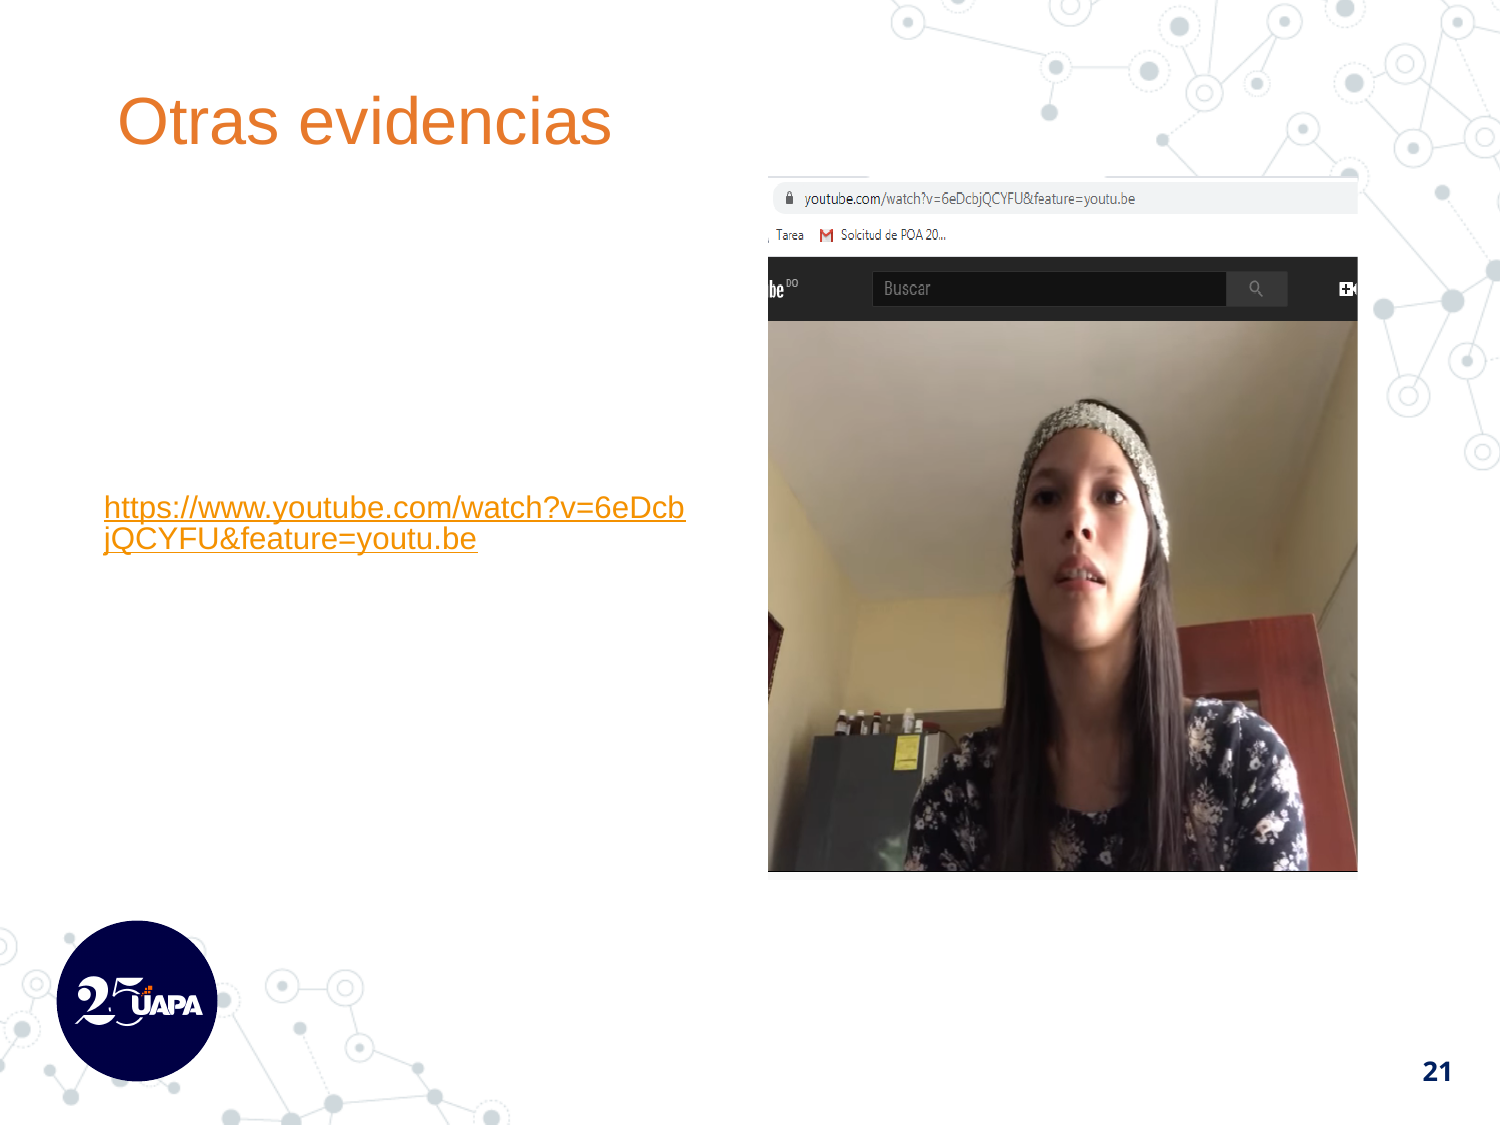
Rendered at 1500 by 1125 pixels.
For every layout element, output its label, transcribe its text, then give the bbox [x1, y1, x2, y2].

list https://www.youtube.com/watch?v=6eDcbjQCYFU&feature=youtu.be [78, 472, 706, 724]
slide_number 21 [1378, 1038, 1469, 1125]
picture [0, 0, 1500, 1125]
text_box Otras evidencias [102, 70, 630, 166]
